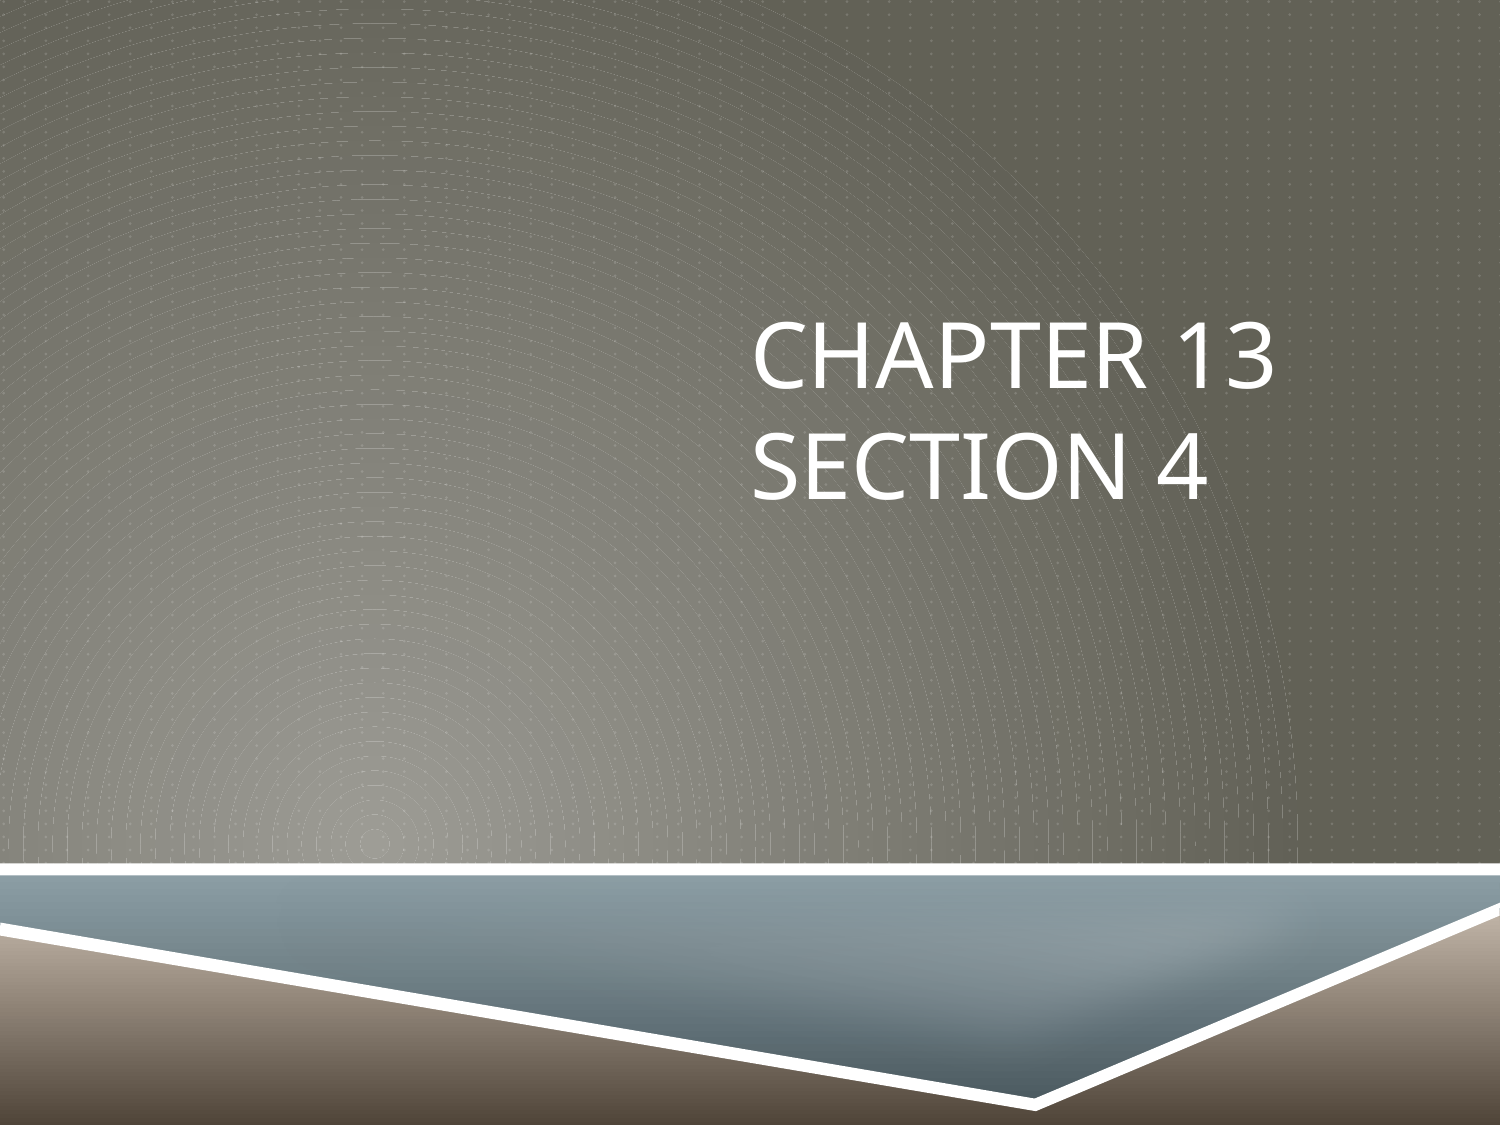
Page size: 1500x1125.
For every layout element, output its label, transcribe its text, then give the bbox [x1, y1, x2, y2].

title Chapter 13 Section 4 [750, 275, 1388, 525]
